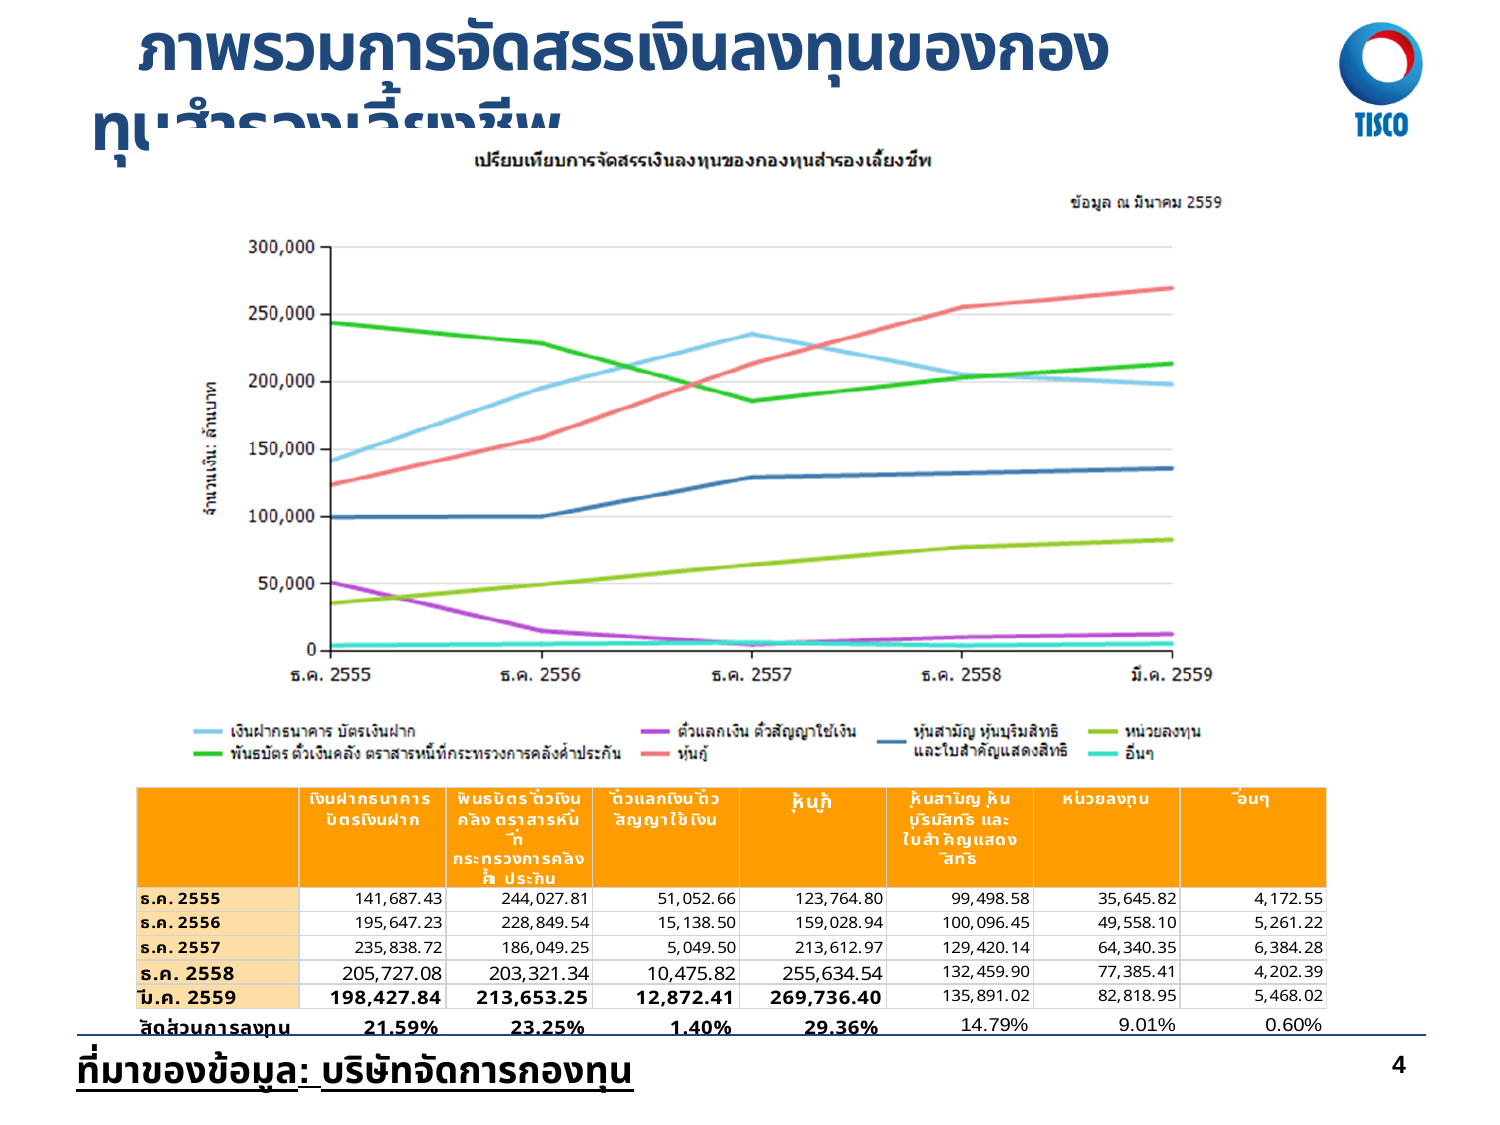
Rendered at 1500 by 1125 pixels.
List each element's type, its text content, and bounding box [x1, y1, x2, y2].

slide_number 4 [1246, 1036, 1422, 1091]
picture [1330, 5, 1441, 147]
title ภาพรวมการจัดสรรเงินลงทุนของกองทุนสำรองเลี้ยงชีพ [75, 42, 1247, 126]
text_box ที่มาของข้อมูล: บริษัทจัดการกองทุน [61, 1039, 649, 1099]
picture [135, 128, 1329, 1040]
